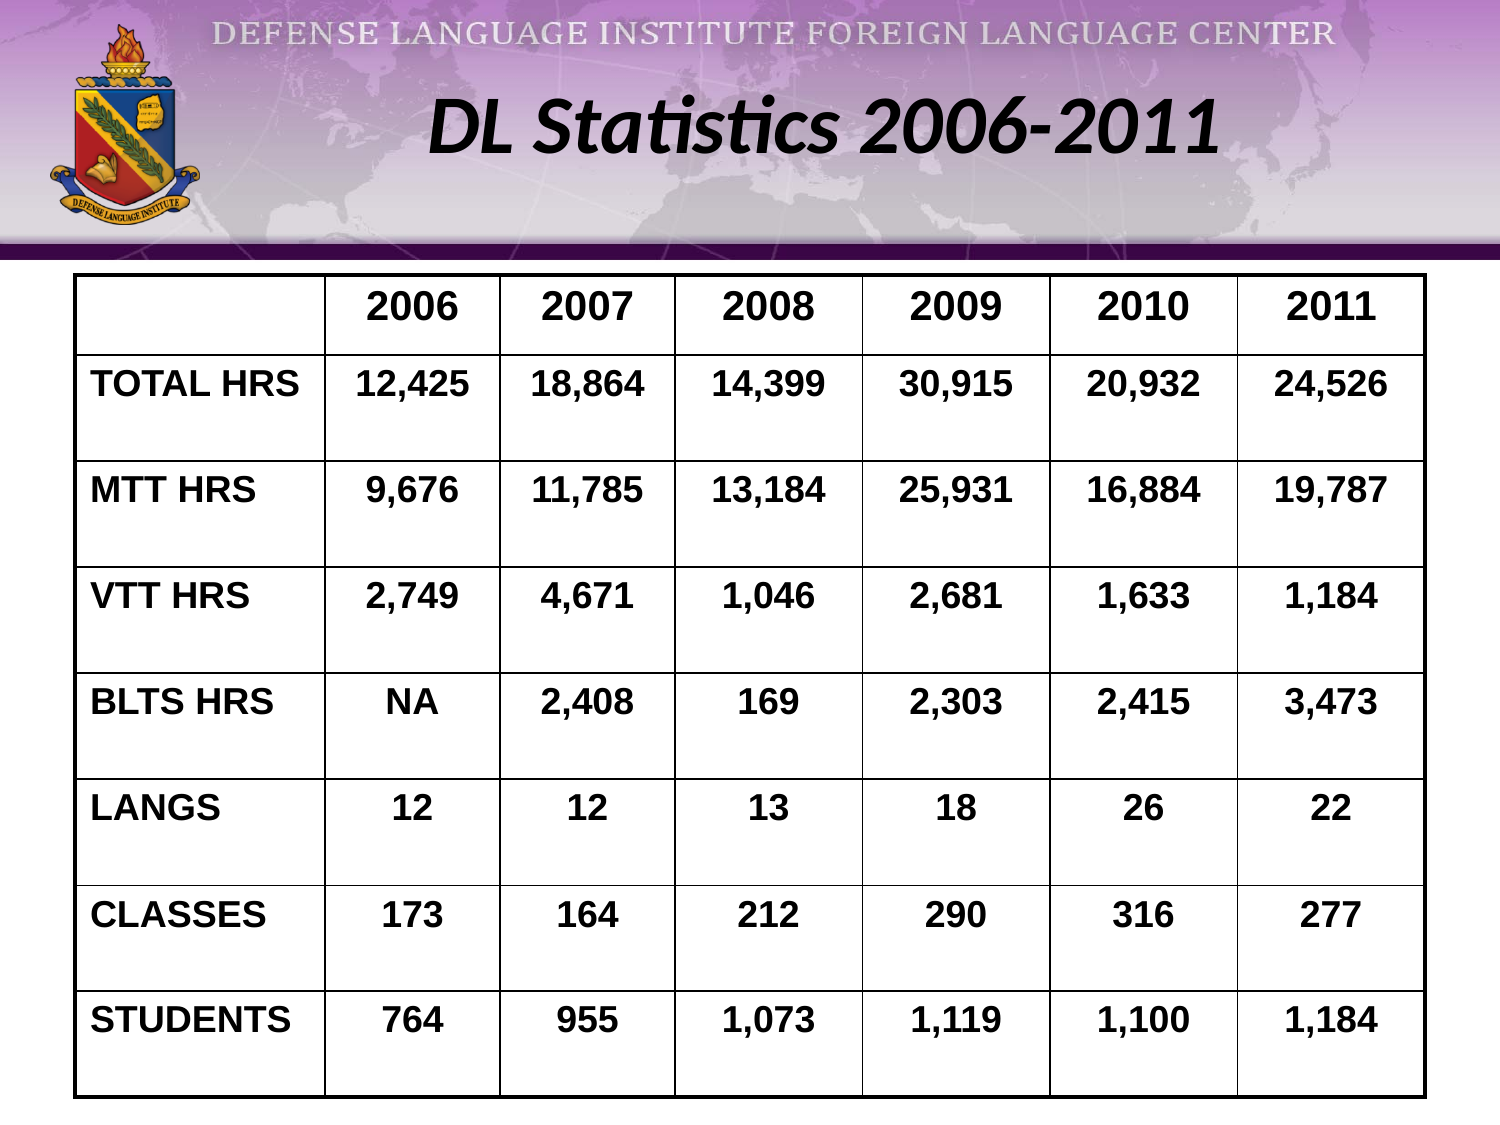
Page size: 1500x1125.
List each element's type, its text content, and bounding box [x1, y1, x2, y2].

table_cell LANGS [77, 780, 324, 885]
table_cell 2,749 [326, 568, 499, 672]
table_cell NA [326, 674, 499, 778]
table_cell 164 [501, 886, 674, 990]
table_cell 16,884 [1051, 462, 1237, 566]
table_cell CLASSES [77, 886, 324, 990]
table_cell 26 [1051, 780, 1237, 885]
table_cell 955 [501, 992, 674, 1095]
table_cell MTT HRS [77, 462, 324, 566]
table_header [77, 277, 324, 354]
table_cell 1,633 [1051, 568, 1237, 672]
table_cell 169 [676, 674, 862, 778]
picture [0, 0, 1500, 263]
table_header 2007 [501, 277, 674, 354]
table_cell 24,526 [1238, 356, 1423, 460]
table_cell 25,931 [863, 462, 1049, 566]
table_cell 764 [326, 992, 499, 1095]
table_cell 11,785 [501, 462, 674, 566]
table_cell 2,303 [863, 674, 1049, 778]
table_cell 12,425 [326, 356, 499, 460]
table_cell 13 [676, 780, 862, 885]
table_cell 212 [676, 886, 862, 990]
table_cell 20,932 [1051, 356, 1237, 460]
text_box DL Statistics 2006-2011 [237, 62, 1413, 188]
table_cell 22 [1238, 780, 1423, 885]
table_cell 14,399 [676, 356, 862, 460]
table_cell 1,119 [863, 992, 1049, 1095]
table_cell STUDENTS [77, 992, 324, 1095]
table_cell 1,184 [1238, 992, 1423, 1095]
table_cell 12 [501, 780, 674, 885]
table_cell 1,046 [676, 568, 862, 672]
table_cell 12 [326, 780, 499, 885]
table_cell 30,915 [863, 356, 1049, 460]
table_cell 277 [1238, 886, 1423, 990]
table_cell 1,073 [676, 992, 862, 1095]
table_cell 18 [863, 780, 1049, 885]
table_cell 316 [1051, 886, 1237, 990]
table_cell 2,681 [863, 568, 1049, 672]
table_header 2009 [863, 277, 1049, 354]
table_cell 290 [863, 886, 1049, 990]
table_cell 4,671 [501, 568, 674, 672]
table_cell 1,100 [1051, 992, 1237, 1095]
table_cell 173 [326, 886, 499, 990]
table_cell 3,473 [1238, 674, 1423, 778]
table_cell 2,415 [1051, 674, 1237, 778]
table_header 2010 [1051, 277, 1237, 354]
table_header 2008 [676, 277, 862, 354]
table_header 2006 [326, 277, 499, 354]
table_cell TOTAL HRS [77, 356, 324, 460]
table_cell 2,408 [501, 674, 674, 778]
table_cell VTT HRS [77, 568, 324, 672]
table_cell 13,184 [676, 462, 862, 566]
table_cell 18,864 [501, 356, 674, 460]
table_cell 1,184 [1238, 568, 1423, 672]
table_cell 9,676 [326, 462, 499, 566]
table_cell BLTS HRS [77, 674, 324, 778]
table_header 2011 [1238, 277, 1423, 354]
table_cell 19,787 [1238, 462, 1423, 566]
